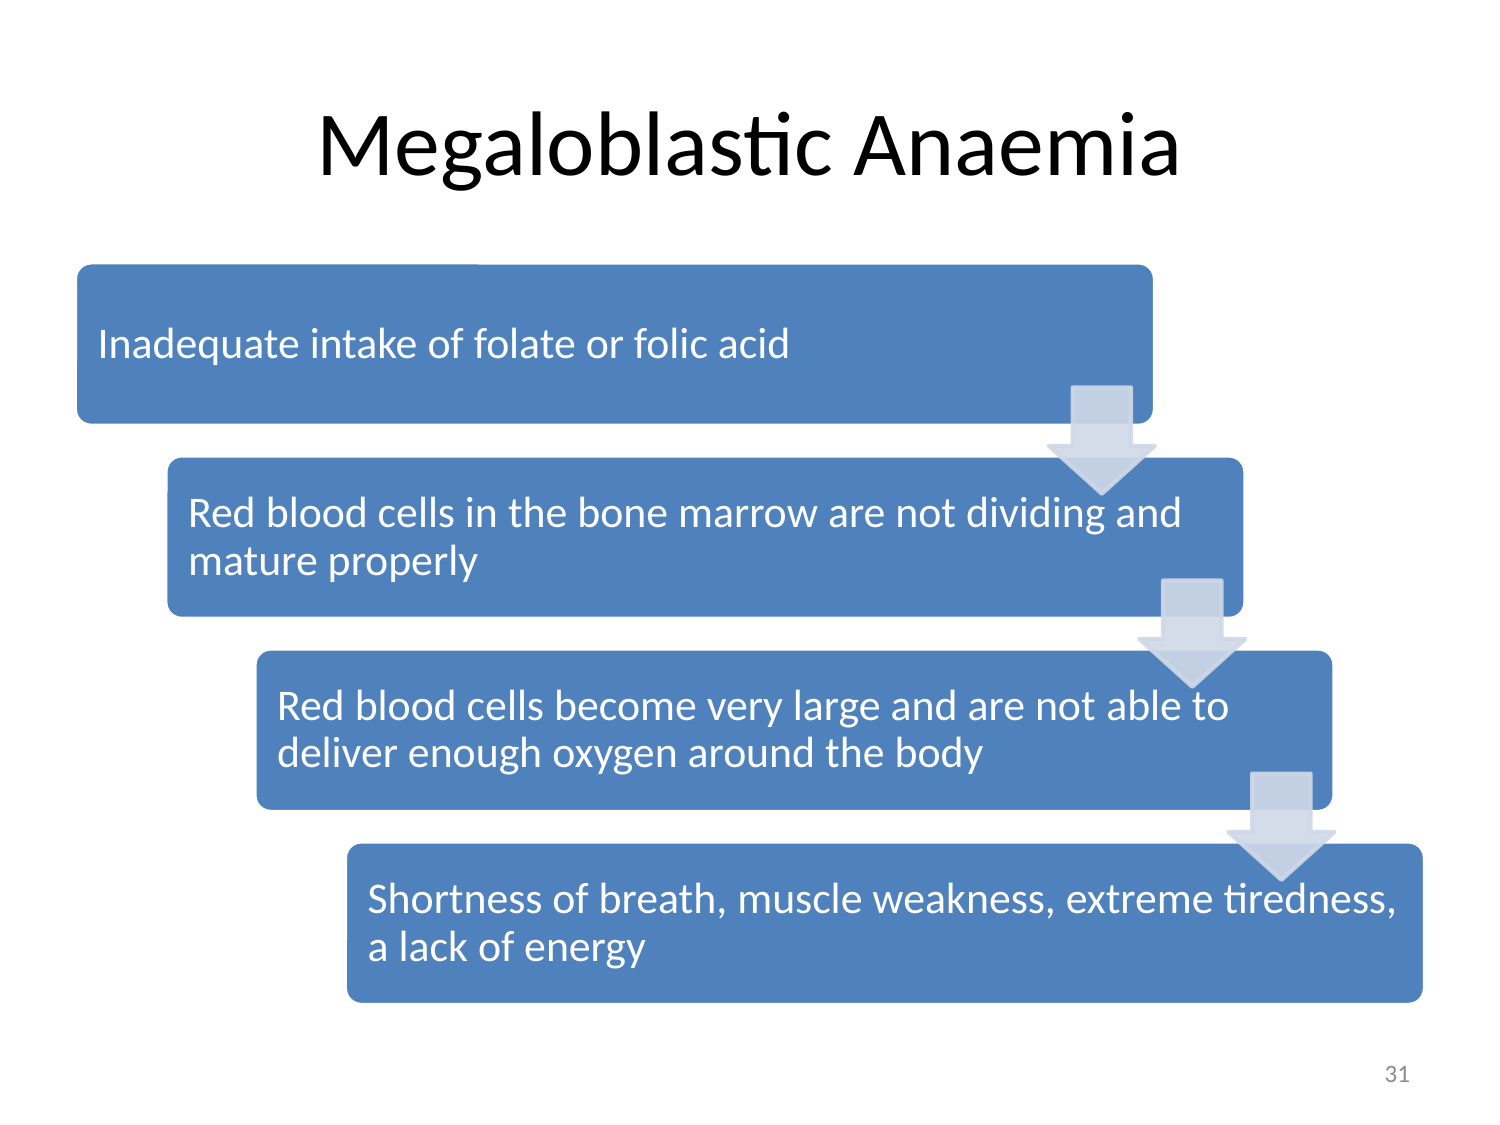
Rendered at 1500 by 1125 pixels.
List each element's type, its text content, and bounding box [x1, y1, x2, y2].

slide_number 31 [1074, 1042, 1425, 1103]
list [74, 262, 1426, 1006]
title Megaloblastic Anaemia [75, 45, 1425, 233]
